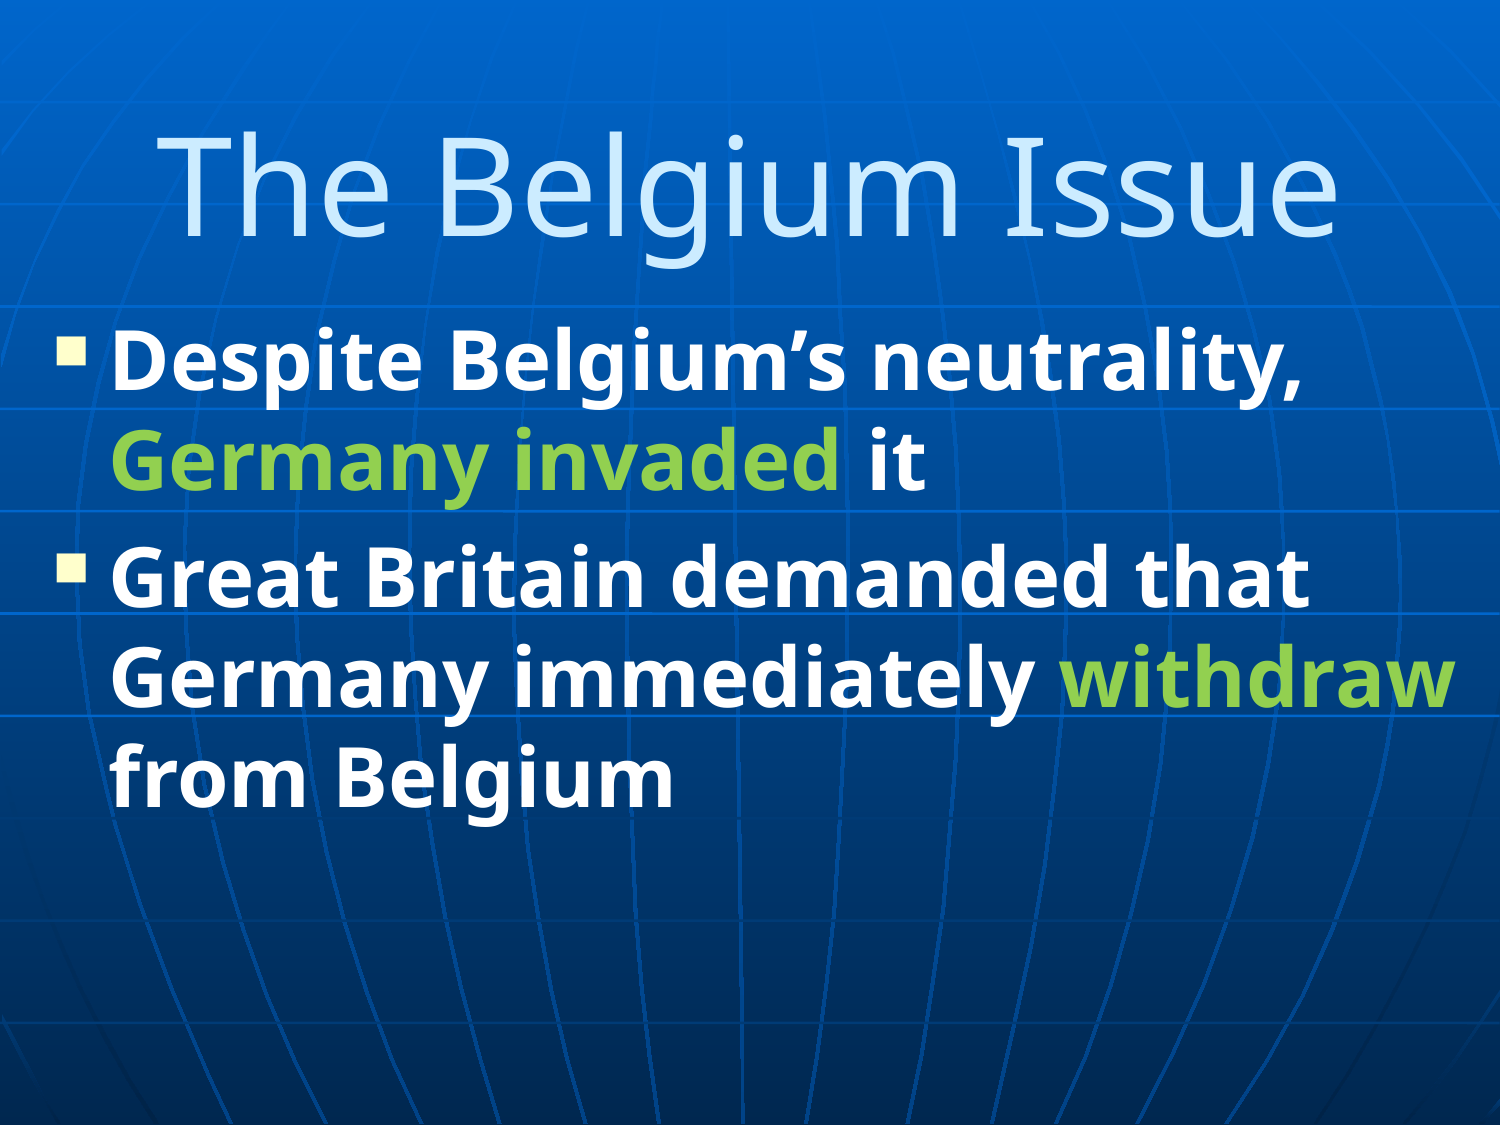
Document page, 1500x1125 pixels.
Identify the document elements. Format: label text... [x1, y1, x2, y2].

list Despite Belgium’s neutrality, Germany invaded it Great Britain demanded that Germany immediately withdraw from Belgium [37, 299, 1476, 1076]
title The Belgium Issue [0, 87, 1500, 275]
